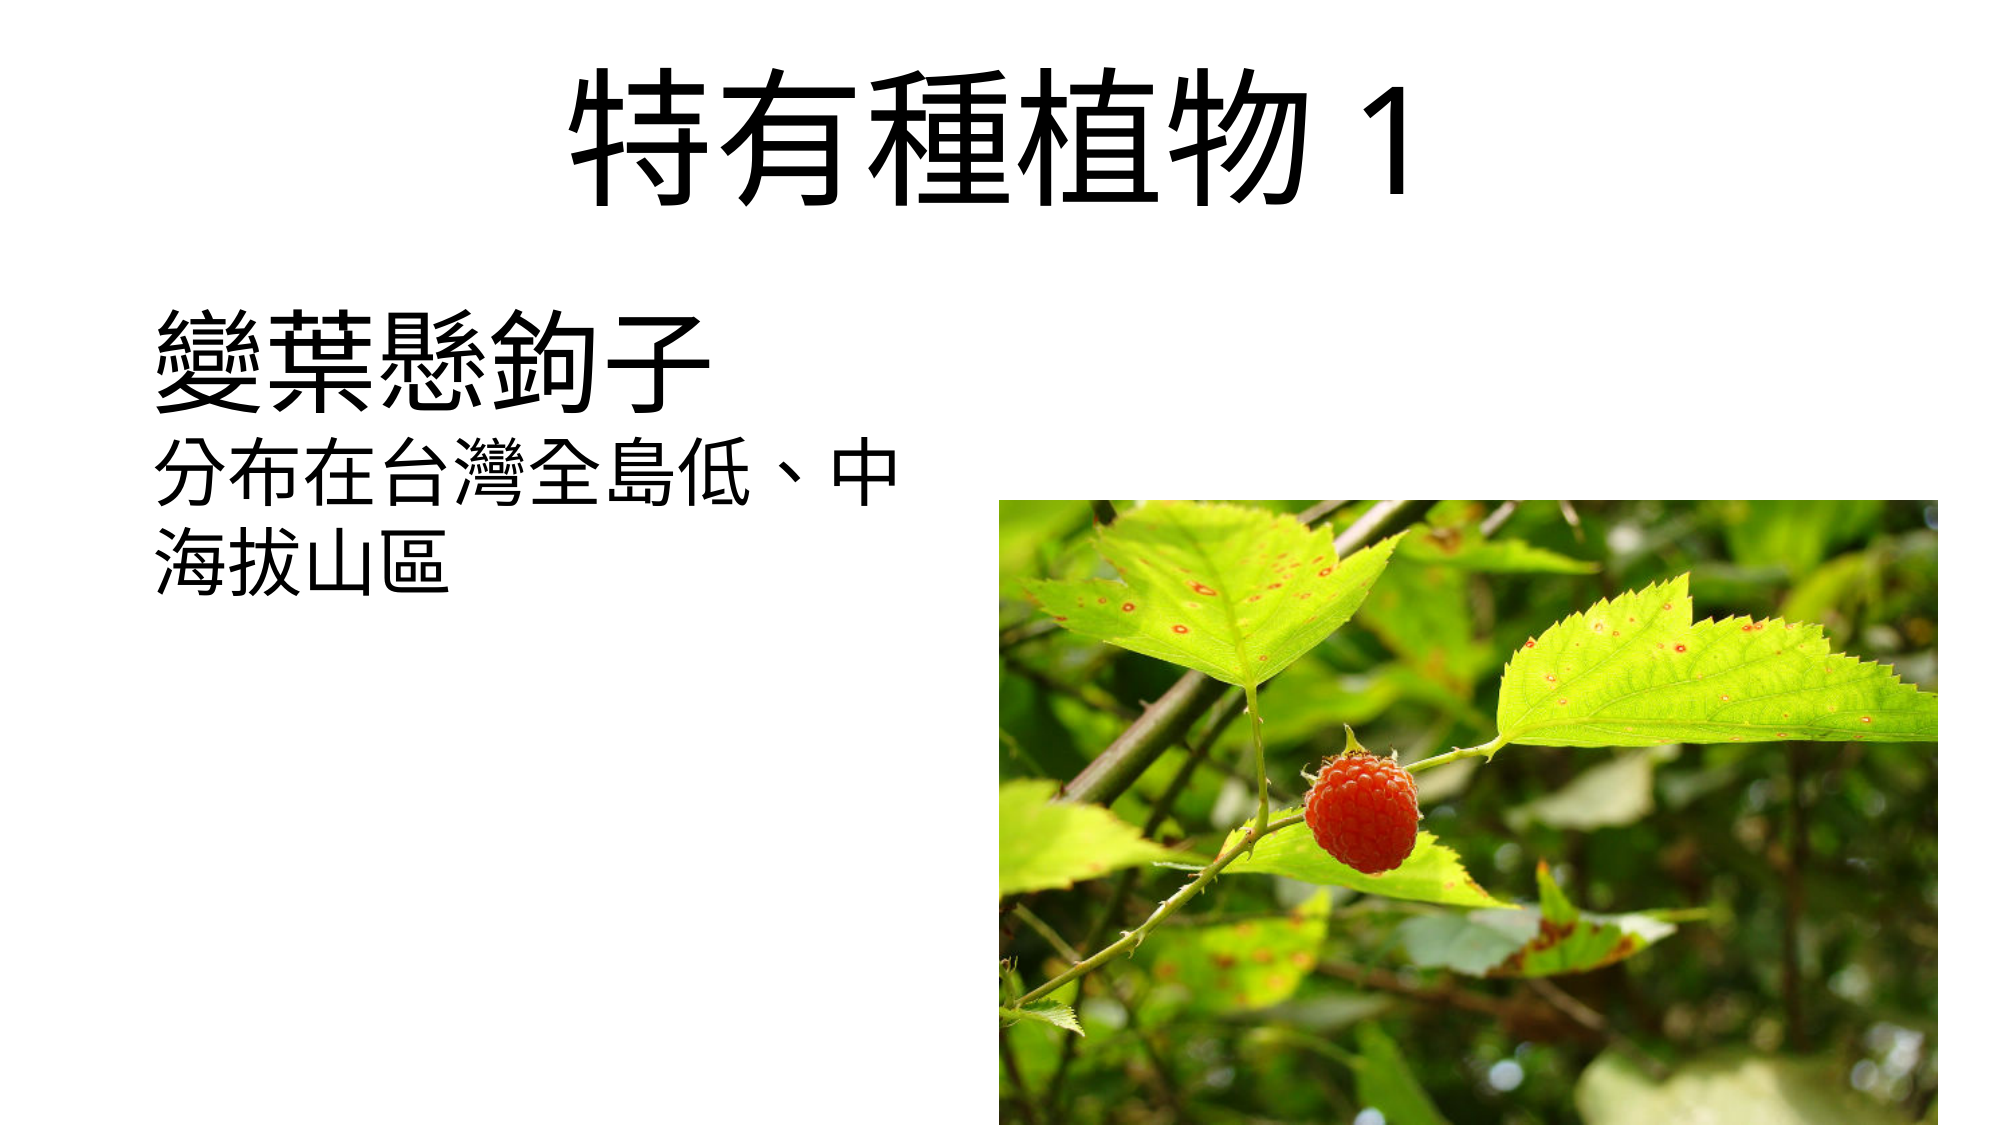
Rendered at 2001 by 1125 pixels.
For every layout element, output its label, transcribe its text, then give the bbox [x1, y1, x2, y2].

picture [999, 500, 1938, 1125]
title 特有種植物1 [137, 126, 1863, 299]
text_box 分布在台灣全島低、中海拔山區 [137, 418, 968, 614]
list 變葉懸鉤子 [137, 299, 1863, 1014]
